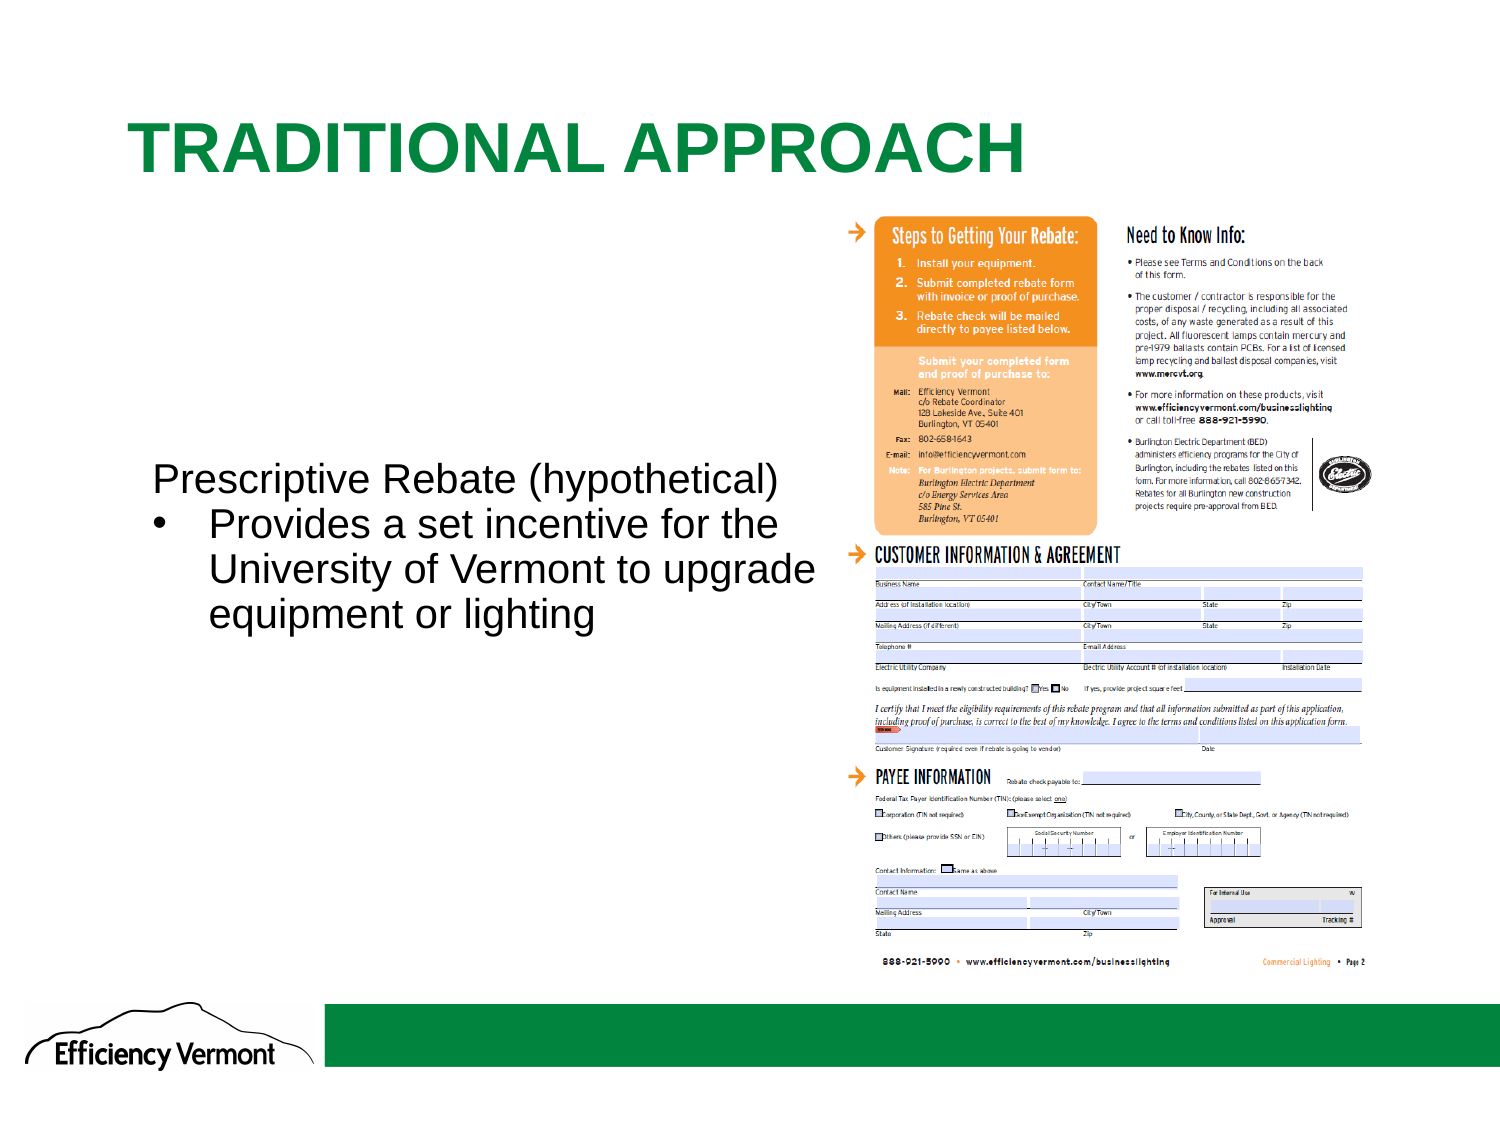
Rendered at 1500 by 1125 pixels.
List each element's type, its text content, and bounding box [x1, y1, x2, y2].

title TRADITIONAL APPROACH [112, 50, 1463, 238]
picture [25, 1002, 314, 1071]
text_box Prescriptive Rebate (hypothetical) Provides a set incentive for the University of Vermont to upgrade equipment or lighting [62, 449, 819, 690]
picture [824, 199, 1393, 979]
